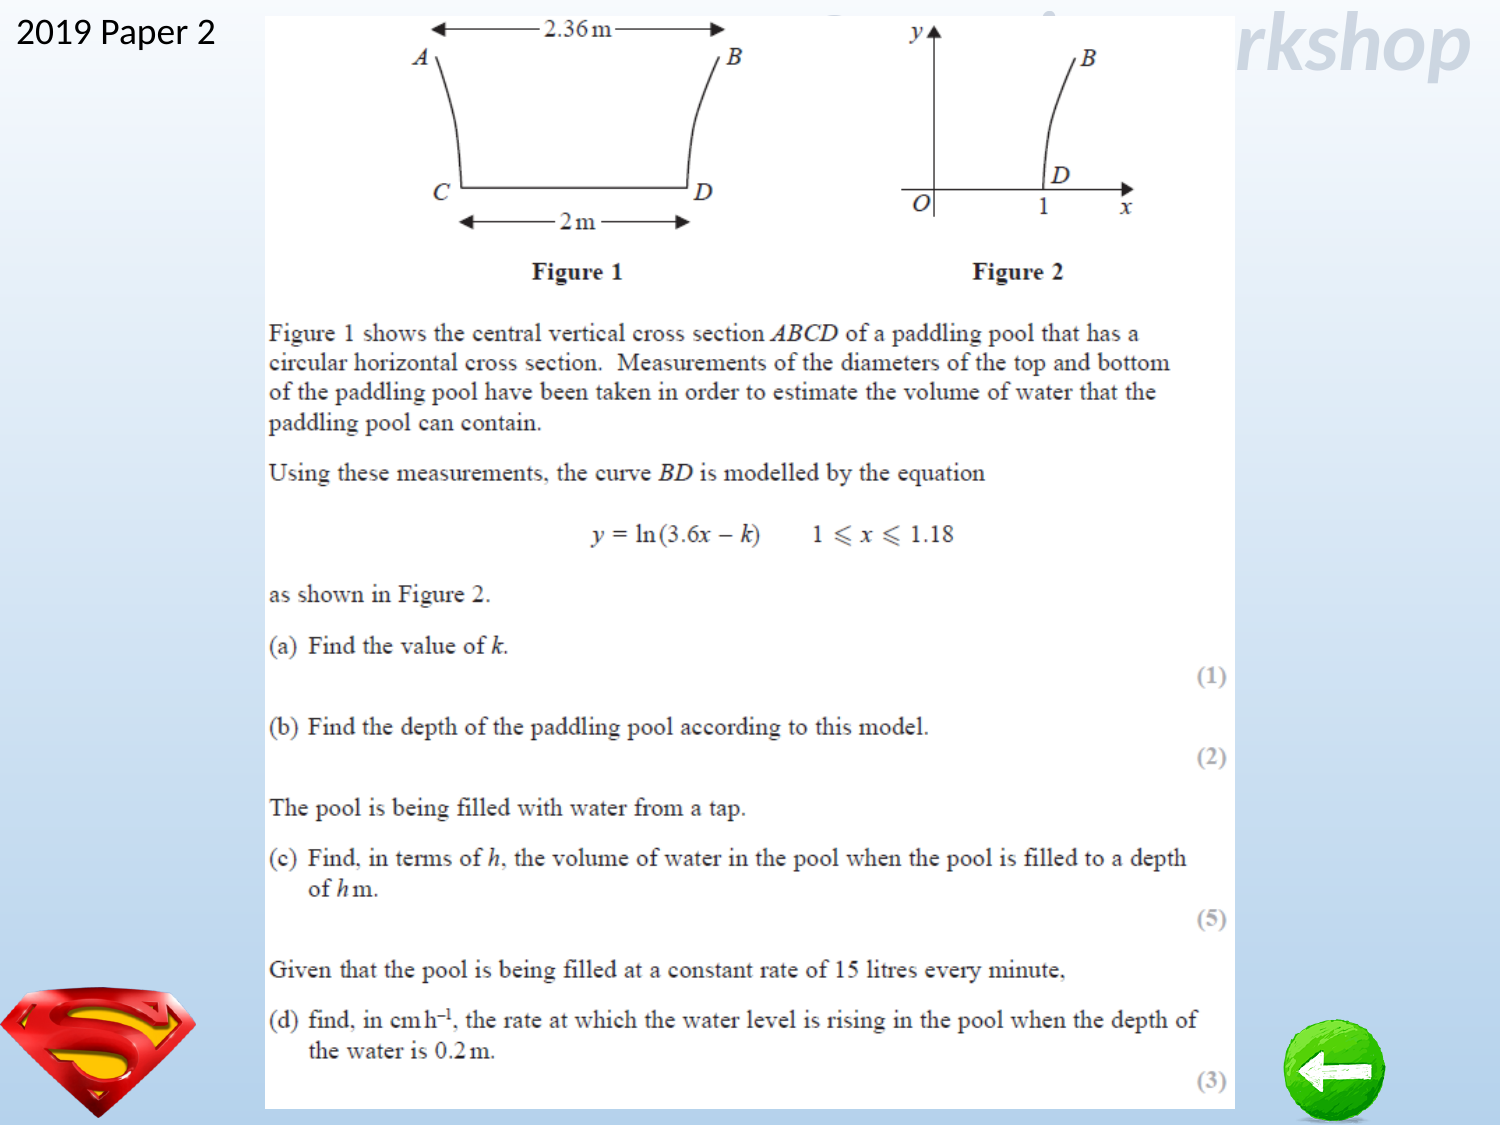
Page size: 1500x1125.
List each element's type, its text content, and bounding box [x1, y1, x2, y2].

picture [0, 987, 196, 1118]
picture [1281, 1019, 1387, 1125]
text_box 2019 Paper 2 [1, 0, 232, 60]
picture [265, 16, 1235, 1109]
